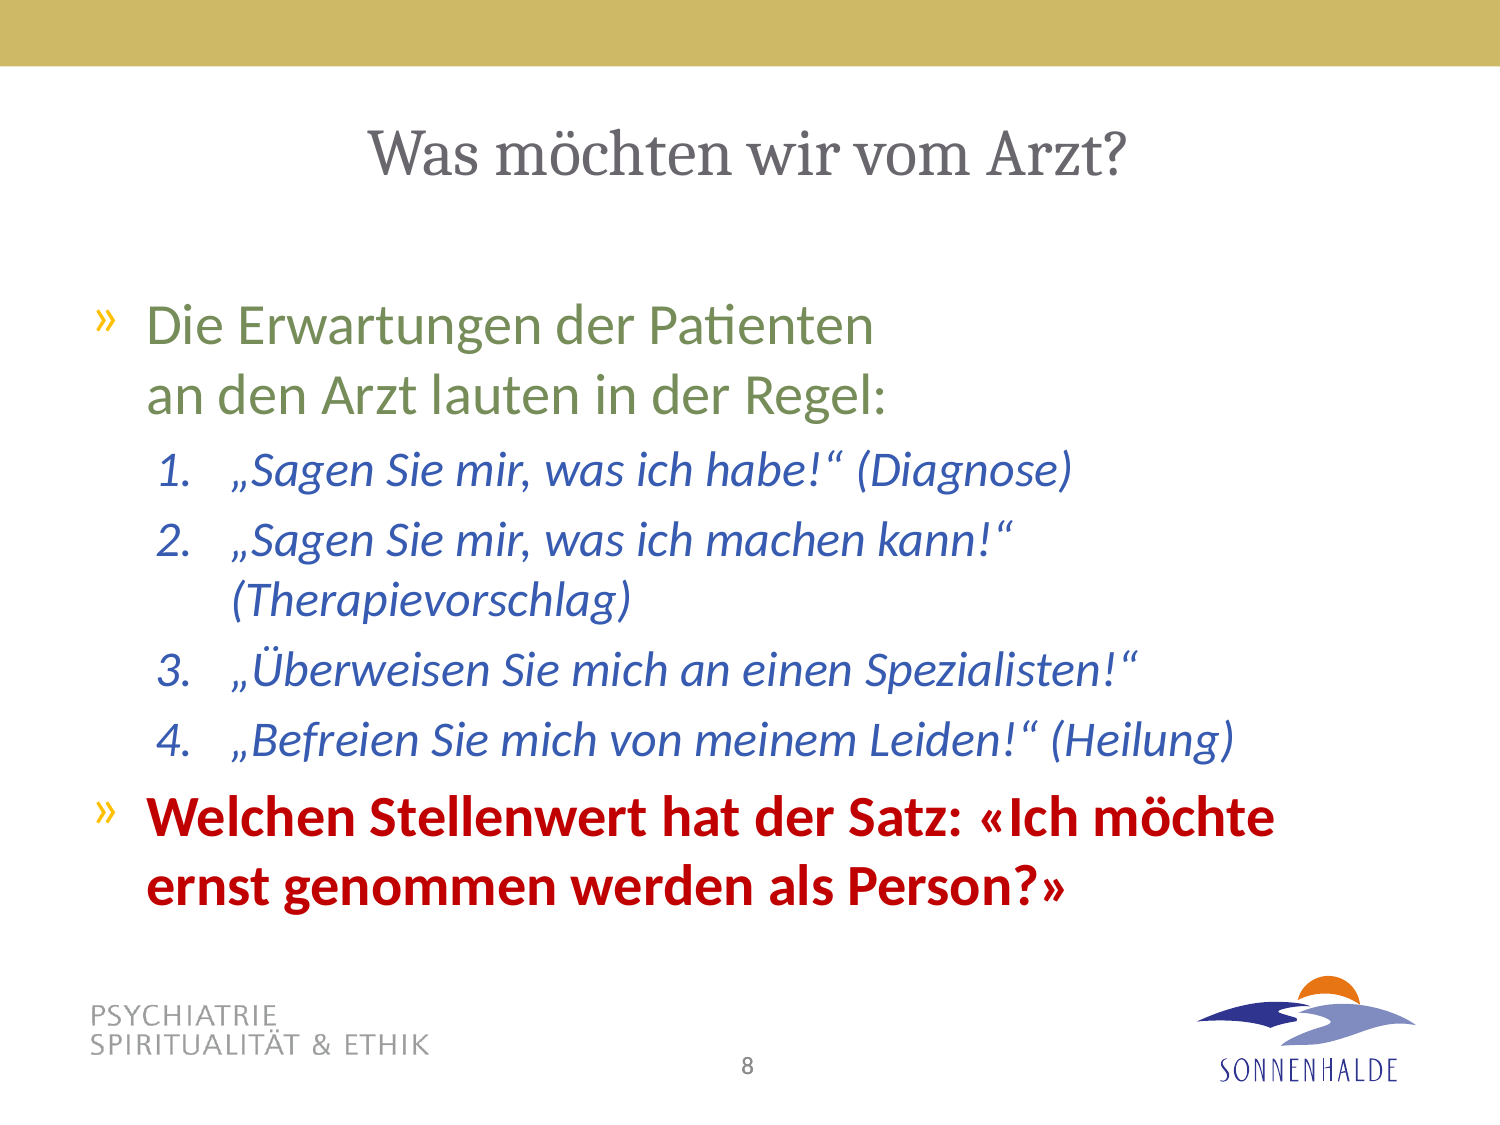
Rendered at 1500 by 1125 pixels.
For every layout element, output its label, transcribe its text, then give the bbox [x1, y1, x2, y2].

list Die Erwartungen der Patienten an den Arzt lauten in der Regel: „Sagen Sie mir, was ich habe!“ (Diagnose) „Sagen Sie mir, was ich machen kann!“ (Therapievorschlag) „Überweisen Sie mich an einen Spezialisten!“ „Befreien Sie mich von meinem Leiden!“ (Heilung) Welchen Stellenwert hat der Satz: «Ich möchte ernst genommen werden als Person?» [75, 278, 1425, 1005]
picture [82, 1005, 526, 1057]
title Was möchten wir vom Arzt? [75, 54, 1425, 244]
